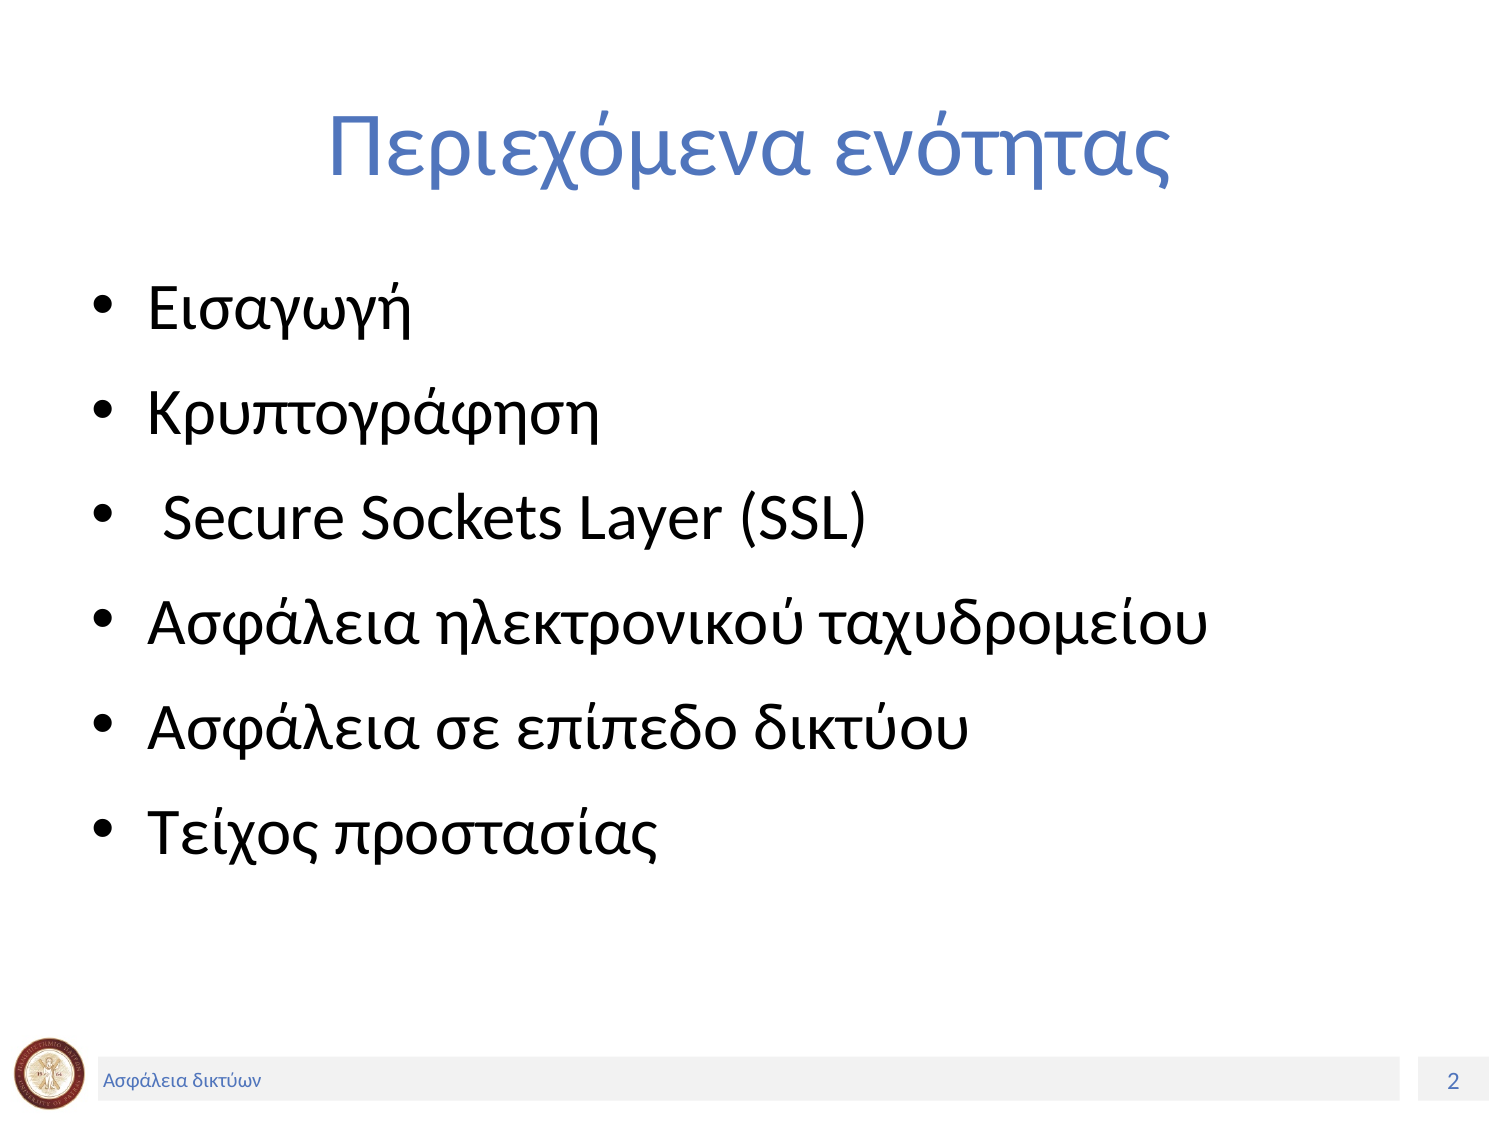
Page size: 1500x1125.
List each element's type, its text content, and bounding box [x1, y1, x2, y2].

picture [0, 1024, 98, 1123]
title Περιεχόμενα ενότητας [75, 45, 1425, 233]
list Εισαγωγή Κρυπτογράφηση Secure Sockets Layer (SSL) Ασφάλεια ηλεκτρονικού ταχυδρομείου Ασφάλεια σε επίπεδο δικτύου Τείχος προστασίας [76, 255, 1427, 998]
